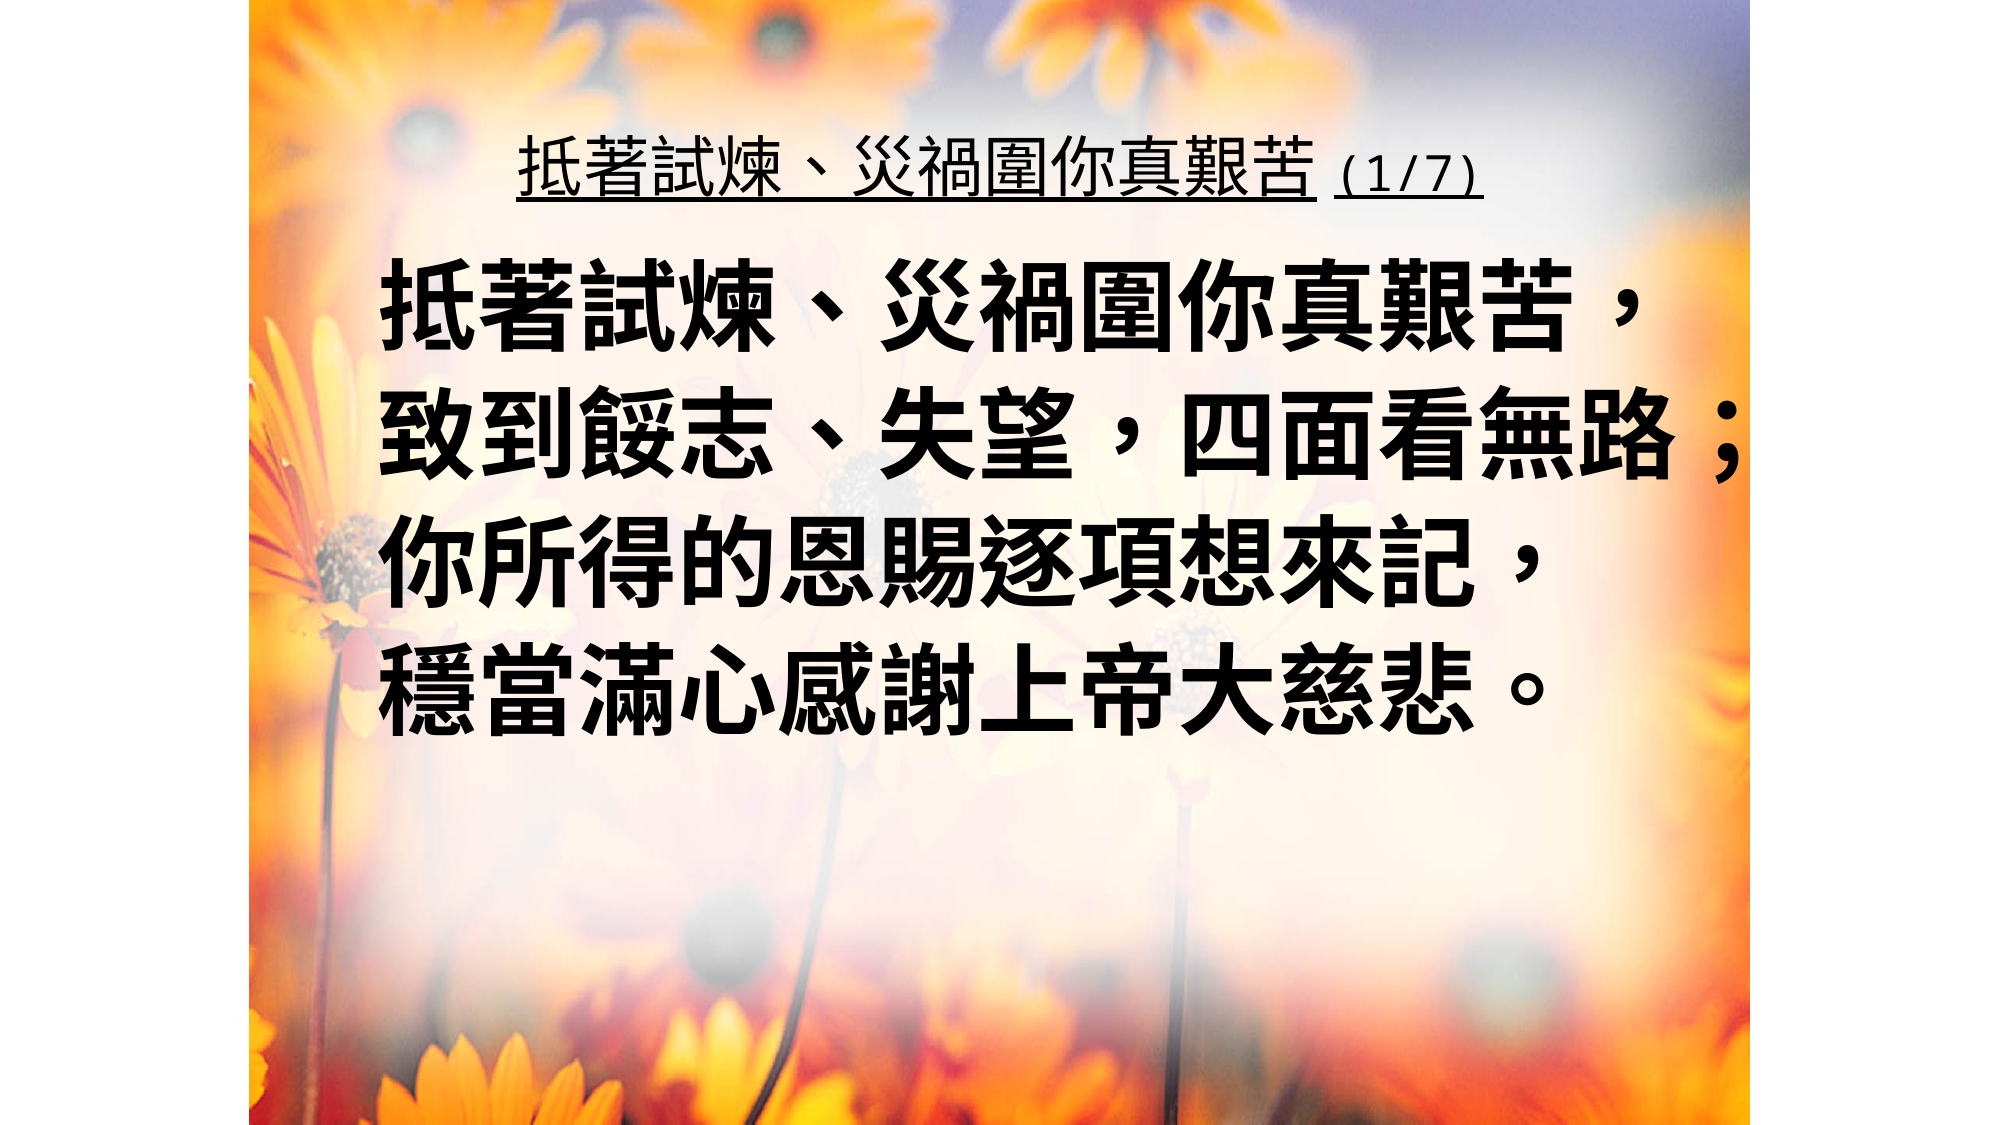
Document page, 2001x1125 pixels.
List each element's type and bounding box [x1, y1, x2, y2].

picture [249, 0, 1751, 1125]
